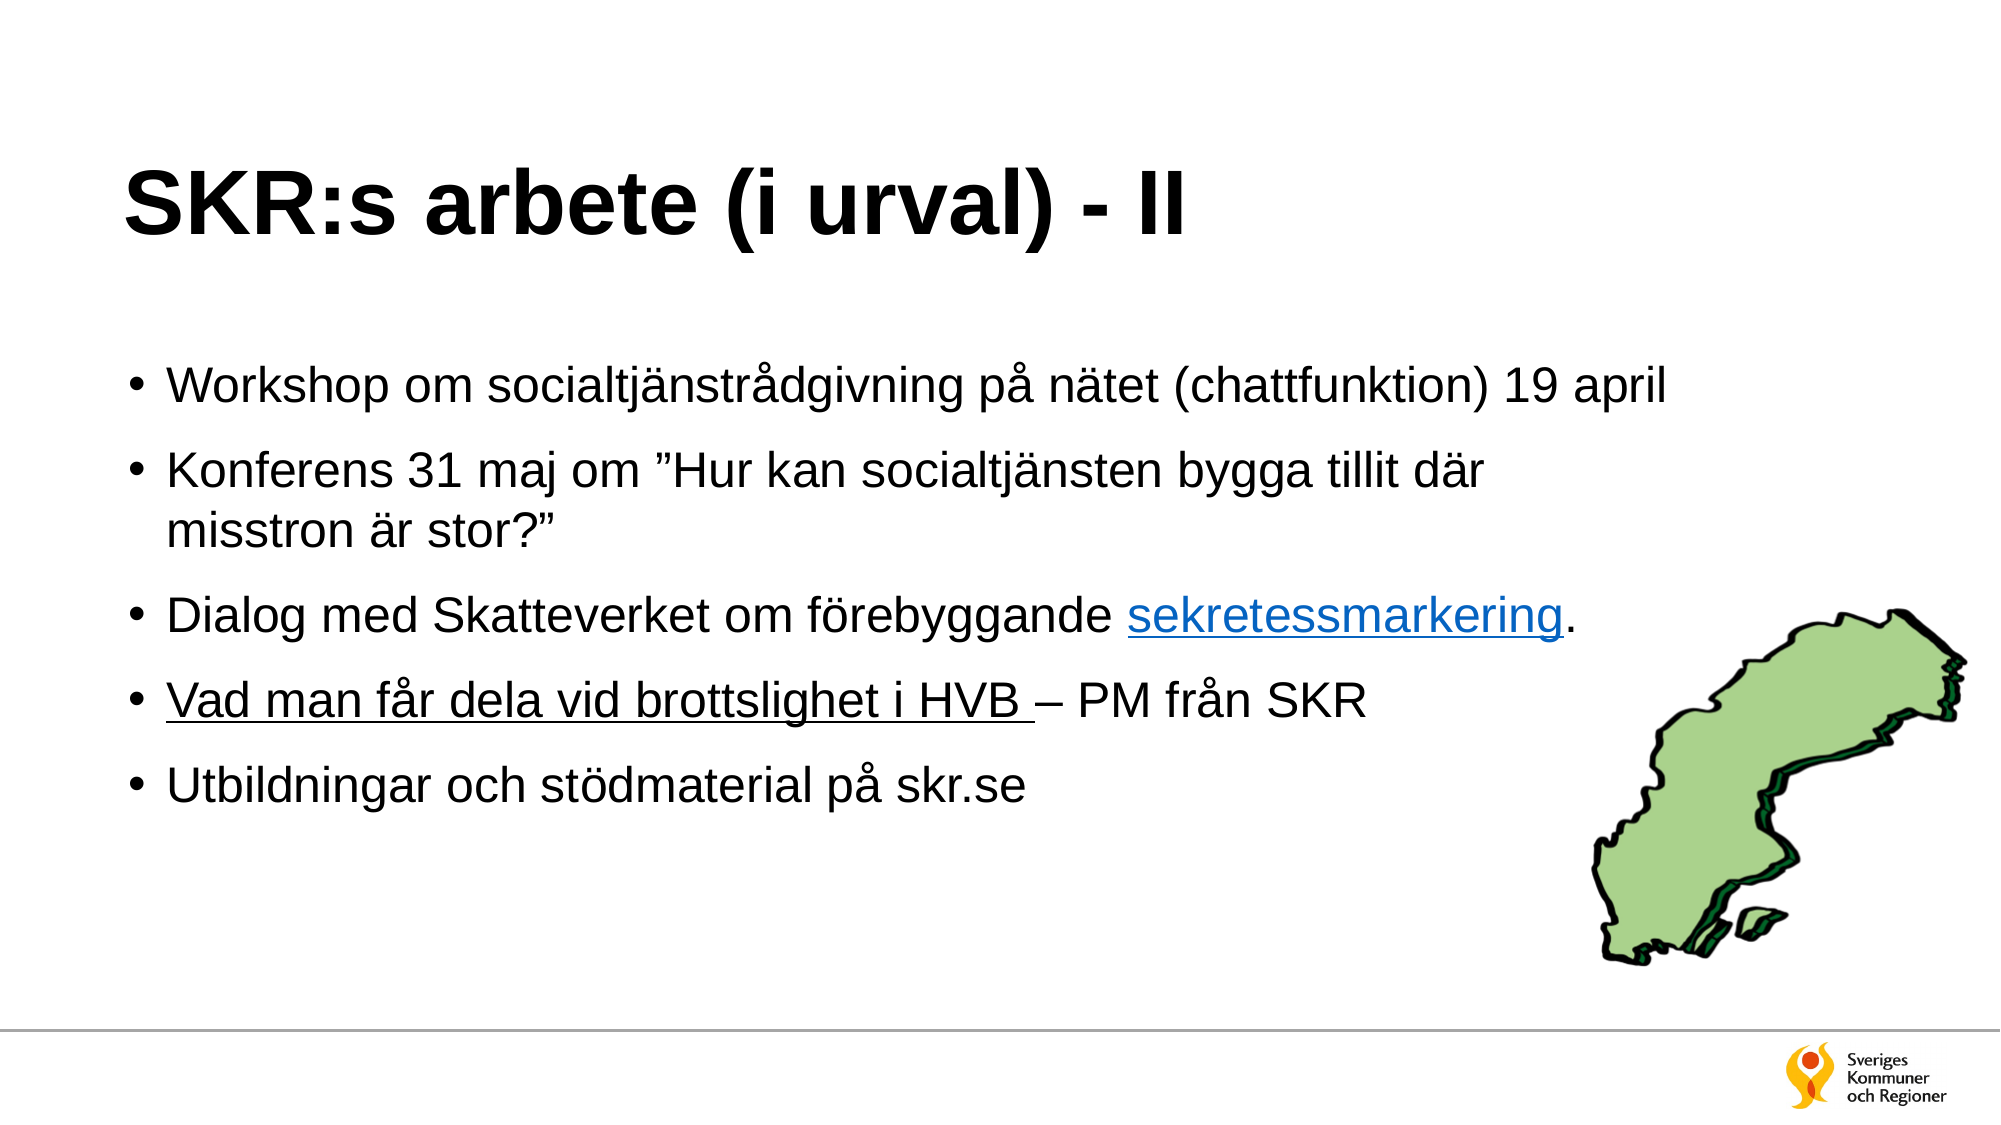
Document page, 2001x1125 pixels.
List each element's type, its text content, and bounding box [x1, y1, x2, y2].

picture [1786, 1042, 1947, 1109]
picture [1575, 526, 1983, 1008]
list Workshop om socialtjänstrådgivning på nätet (chattfunktion) 19 april Konferens 31 maj om ”Hur kan socialtjänsten bygga tillit där misstron är stor?” Dialog med Skatteverket om förebyggande sekretessmarkering. Vad man får dela vid brottslighet i HVB – PM från SKR Utbildningar och stödmaterial på skr.se [108, 346, 1686, 1023]
title SKR:s arbete (i urval) - II [108, 143, 1686, 346]
